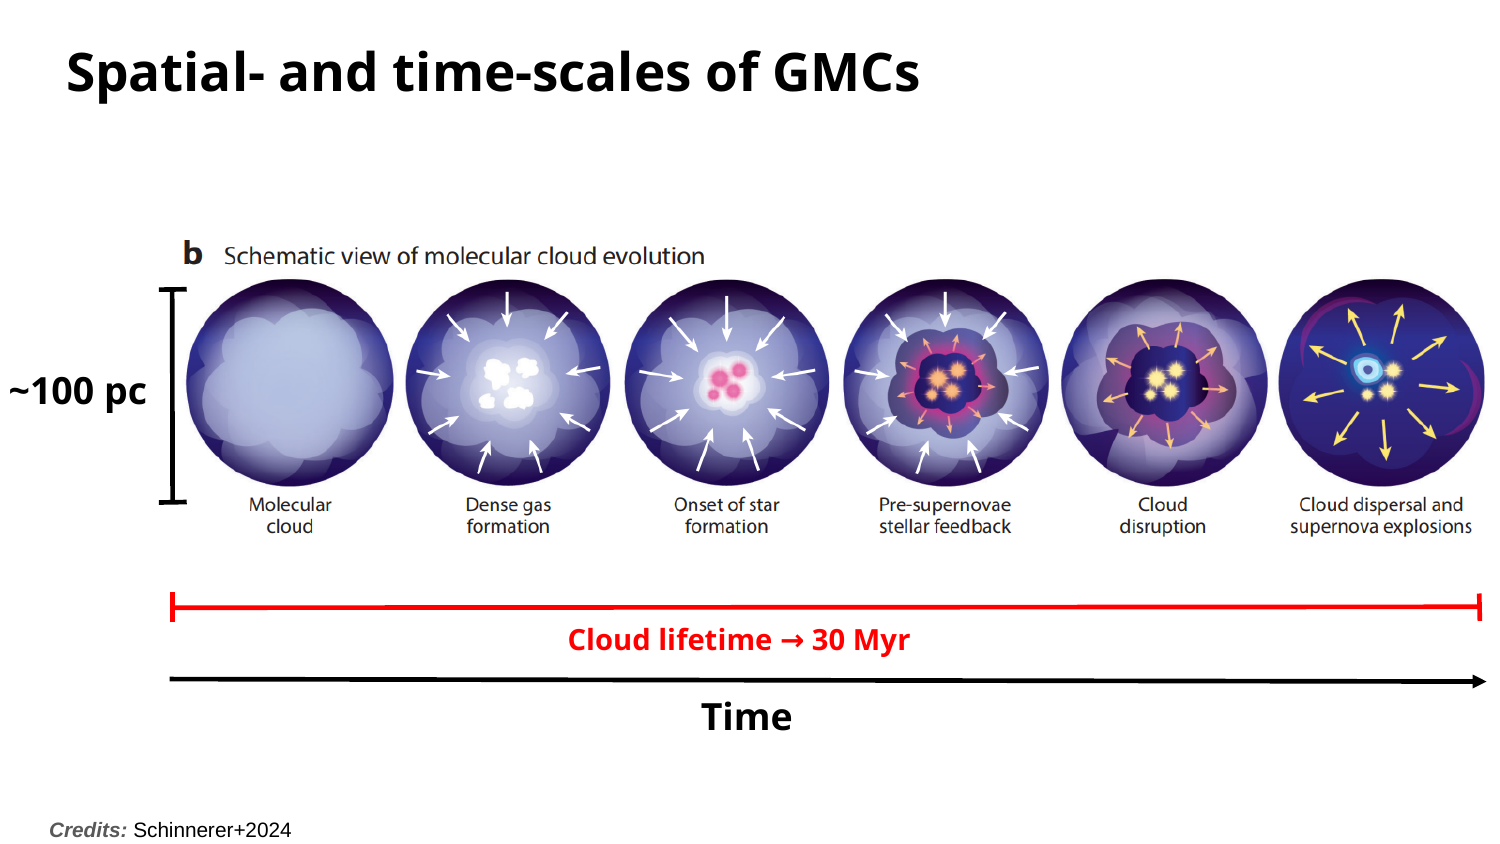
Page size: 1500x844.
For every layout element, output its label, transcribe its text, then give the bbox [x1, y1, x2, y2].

list Credits: Schinnerer+2024 [0, 801, 341, 844]
text_box Cloud lifetime → 30 Myr [552, 616, 947, 672]
title Spatial- and time-scales of GMCs [51, 23, 1449, 117]
picture [174, 215, 1500, 553]
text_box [169, 678, 1487, 682]
text_box ~100 pc [0, 351, 166, 418]
text_box Time [685, 690, 814, 744]
